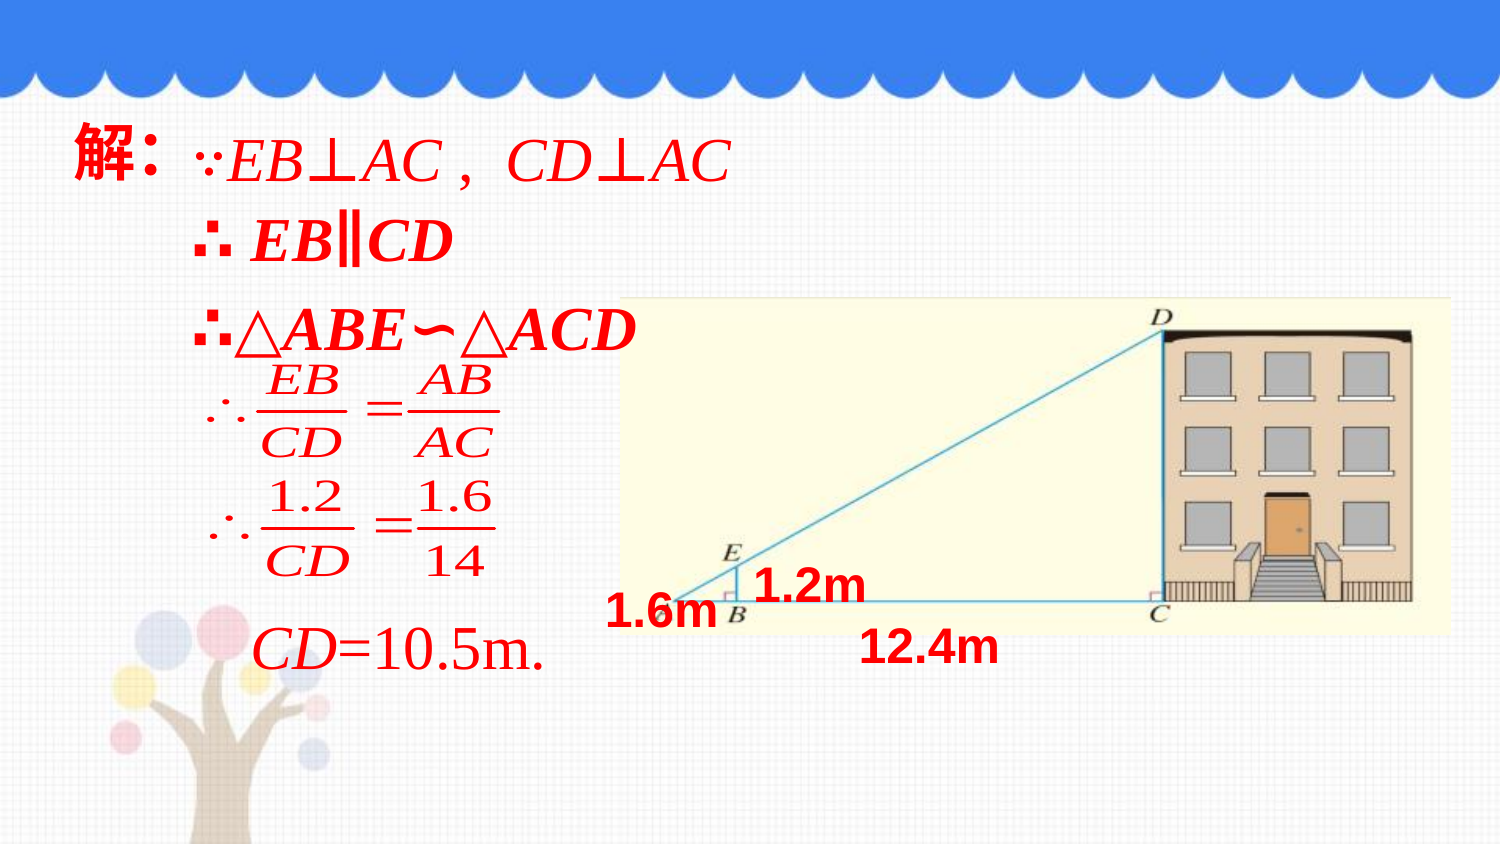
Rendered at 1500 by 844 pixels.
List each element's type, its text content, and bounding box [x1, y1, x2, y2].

text_box 1.6m [590, 570, 762, 646]
picture [0, 0, 1500, 844]
text_box 解： [58, 105, 201, 196]
text_box ∴ EB∥CD [176, 202, 791, 280]
text_box ∴△ABE∽△ACD [176, 280, 850, 371]
text_box CD=10.5m. [235, 599, 661, 690]
text_box 12.4m [843, 635, 1098, 682]
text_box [200, 351, 514, 468]
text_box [202, 466, 507, 587]
text_box ∵EB⊥AC , CD⊥AC [176, 111, 825, 202]
